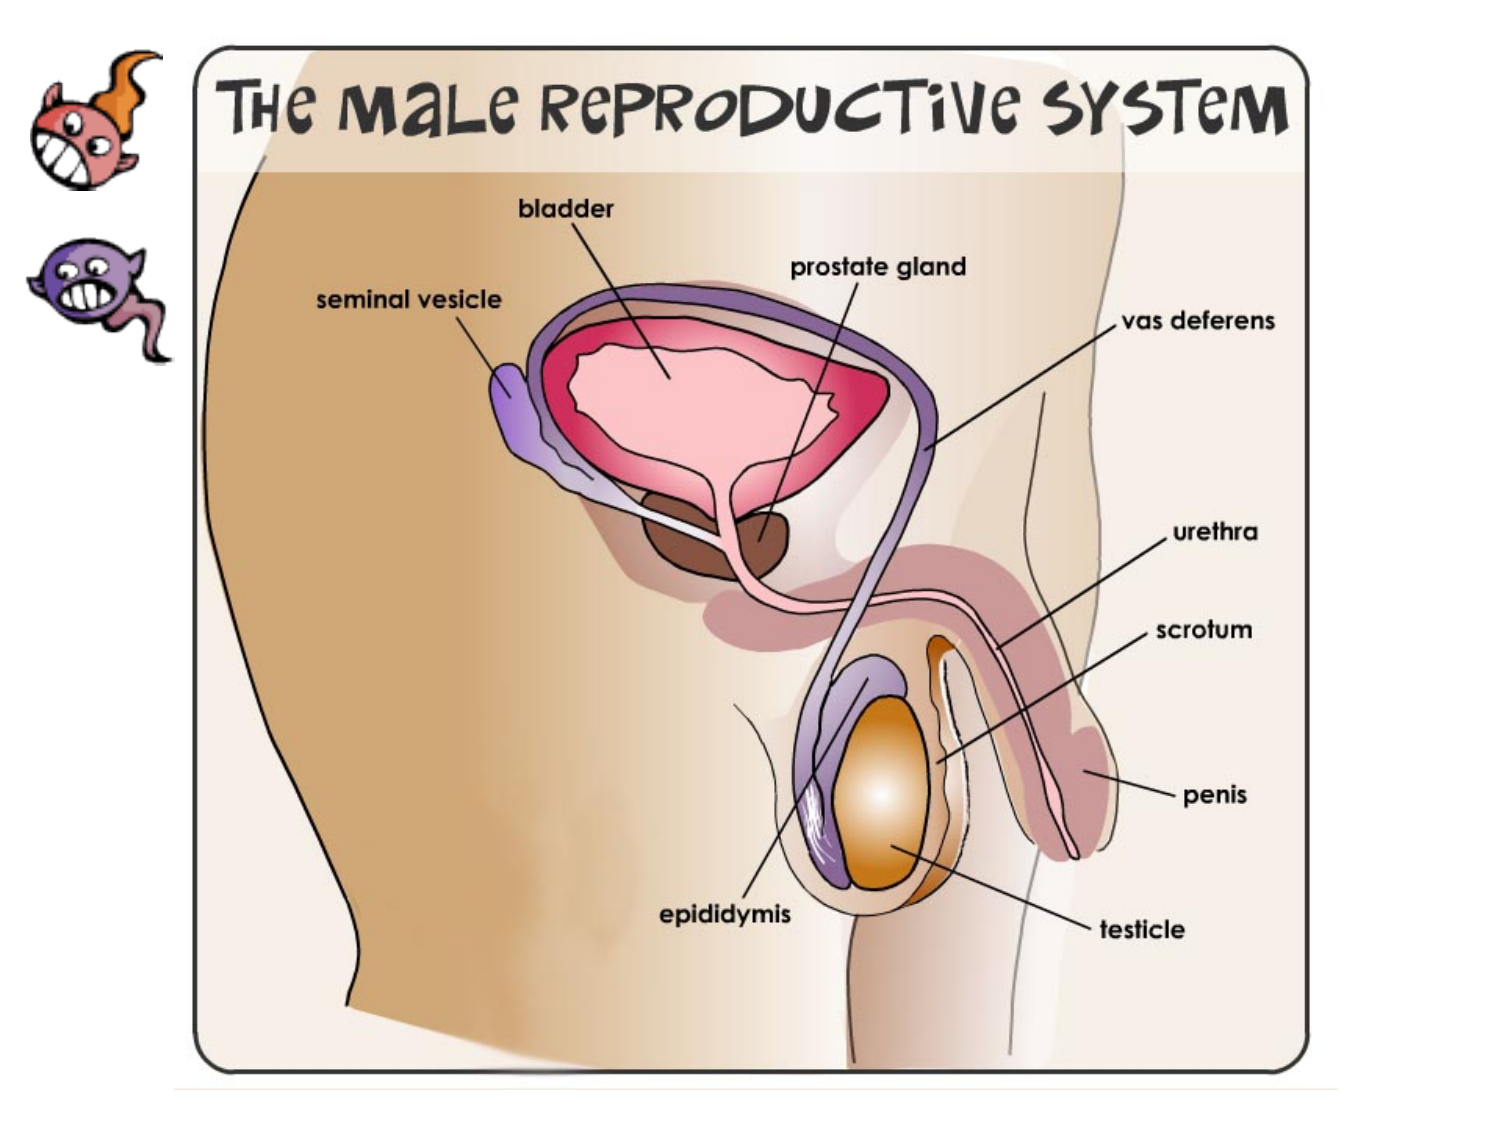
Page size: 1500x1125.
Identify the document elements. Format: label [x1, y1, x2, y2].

picture [24, 34, 1338, 1091]
picture [30, 49, 163, 191]
